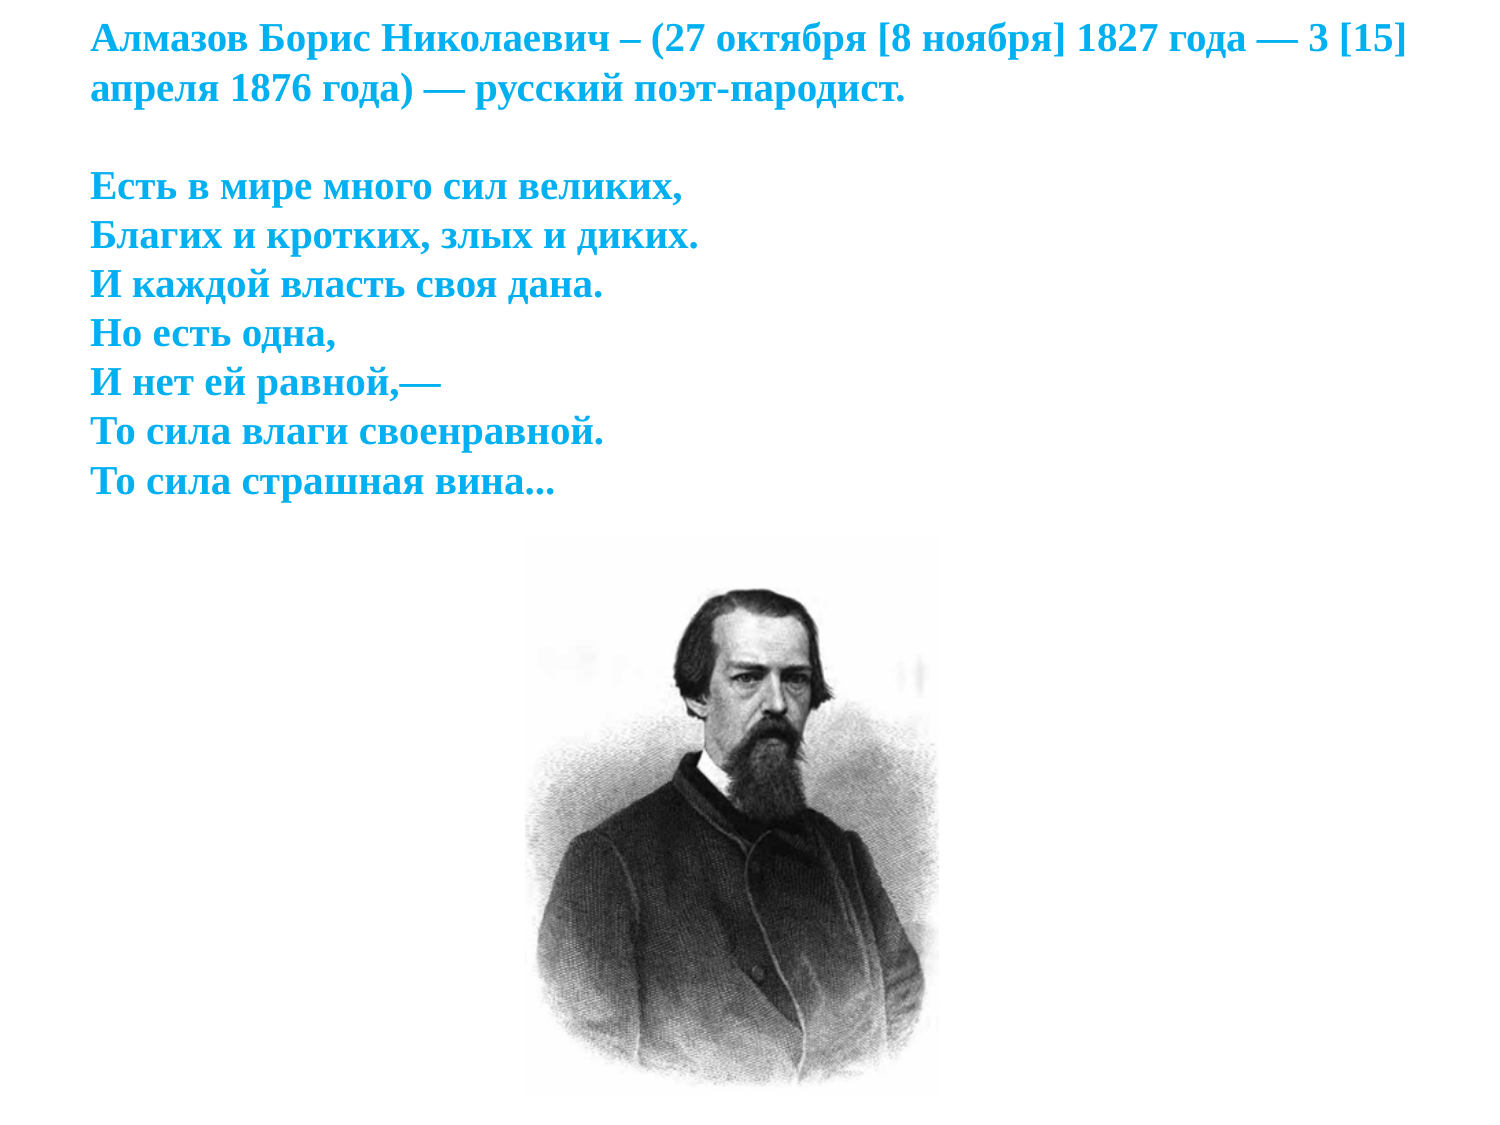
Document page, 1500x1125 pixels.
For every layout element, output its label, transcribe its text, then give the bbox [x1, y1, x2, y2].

title Алмазов Борис Николаевич – (27 октября [8 ноября] 1827 года — 3 [15] апреля 1876 года) — русский поэт-пародист. Есть в мире много сил великих, Благих и кротких, злых и диких. И каждой власть своя дана. Но есть одна, И нет ей равной,— То сила влаги своенравной. То сила страшная вина... [75, 0, 1425, 563]
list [525, 537, 940, 1096]
